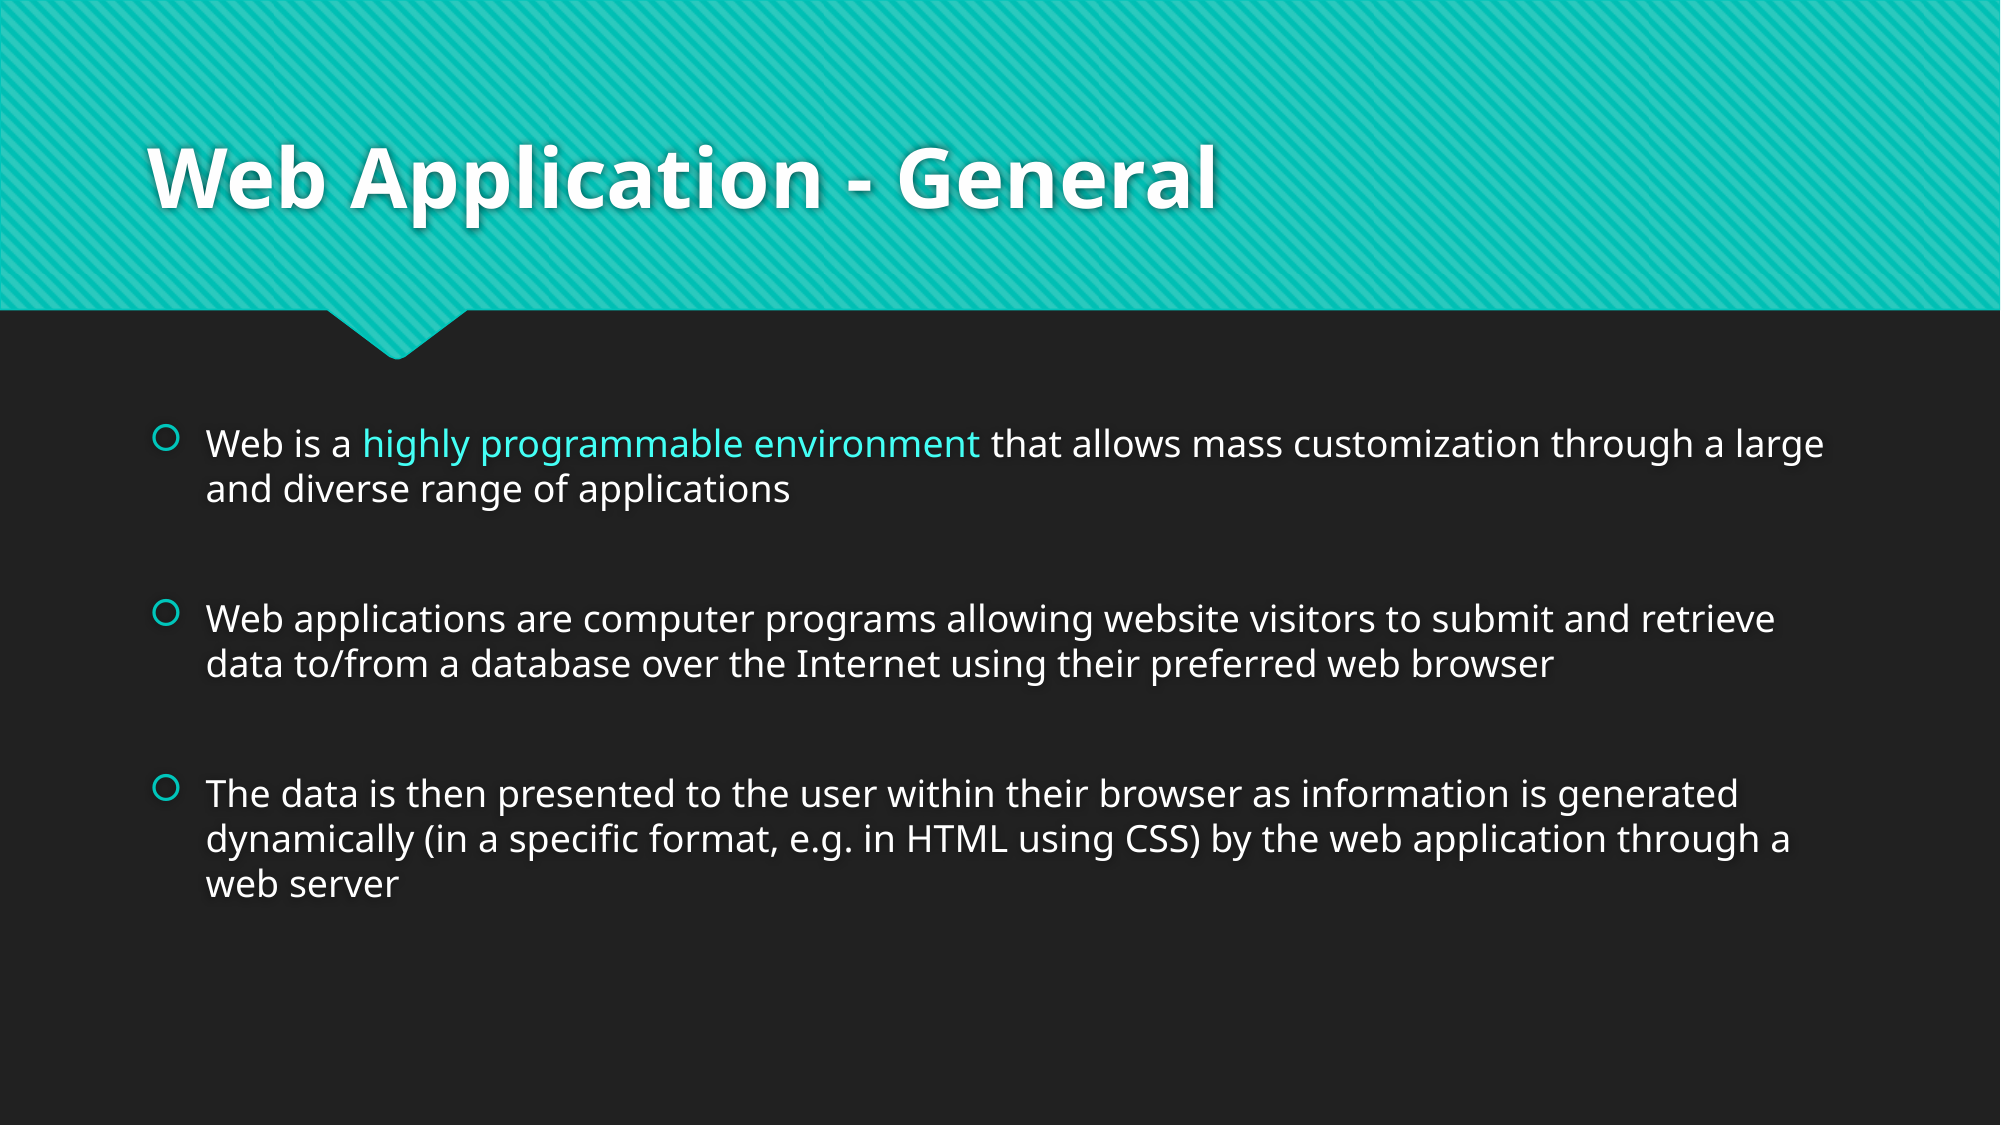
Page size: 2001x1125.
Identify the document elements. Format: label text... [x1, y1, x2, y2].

title Web Application - General [132, 73, 1868, 233]
list Web is a highly programmable environment that allows mass customization through a large and diverse range of applications Web applications are computer programs allowing website visitors to submit and retrieve data to/from a database over the Internet using their preferred web browser The data is then presented to the user within their browser as information is generated dynamically (in a specific format, e.g. in HTML using CSS) by the web application through a web server [134, 364, 1866, 962]
